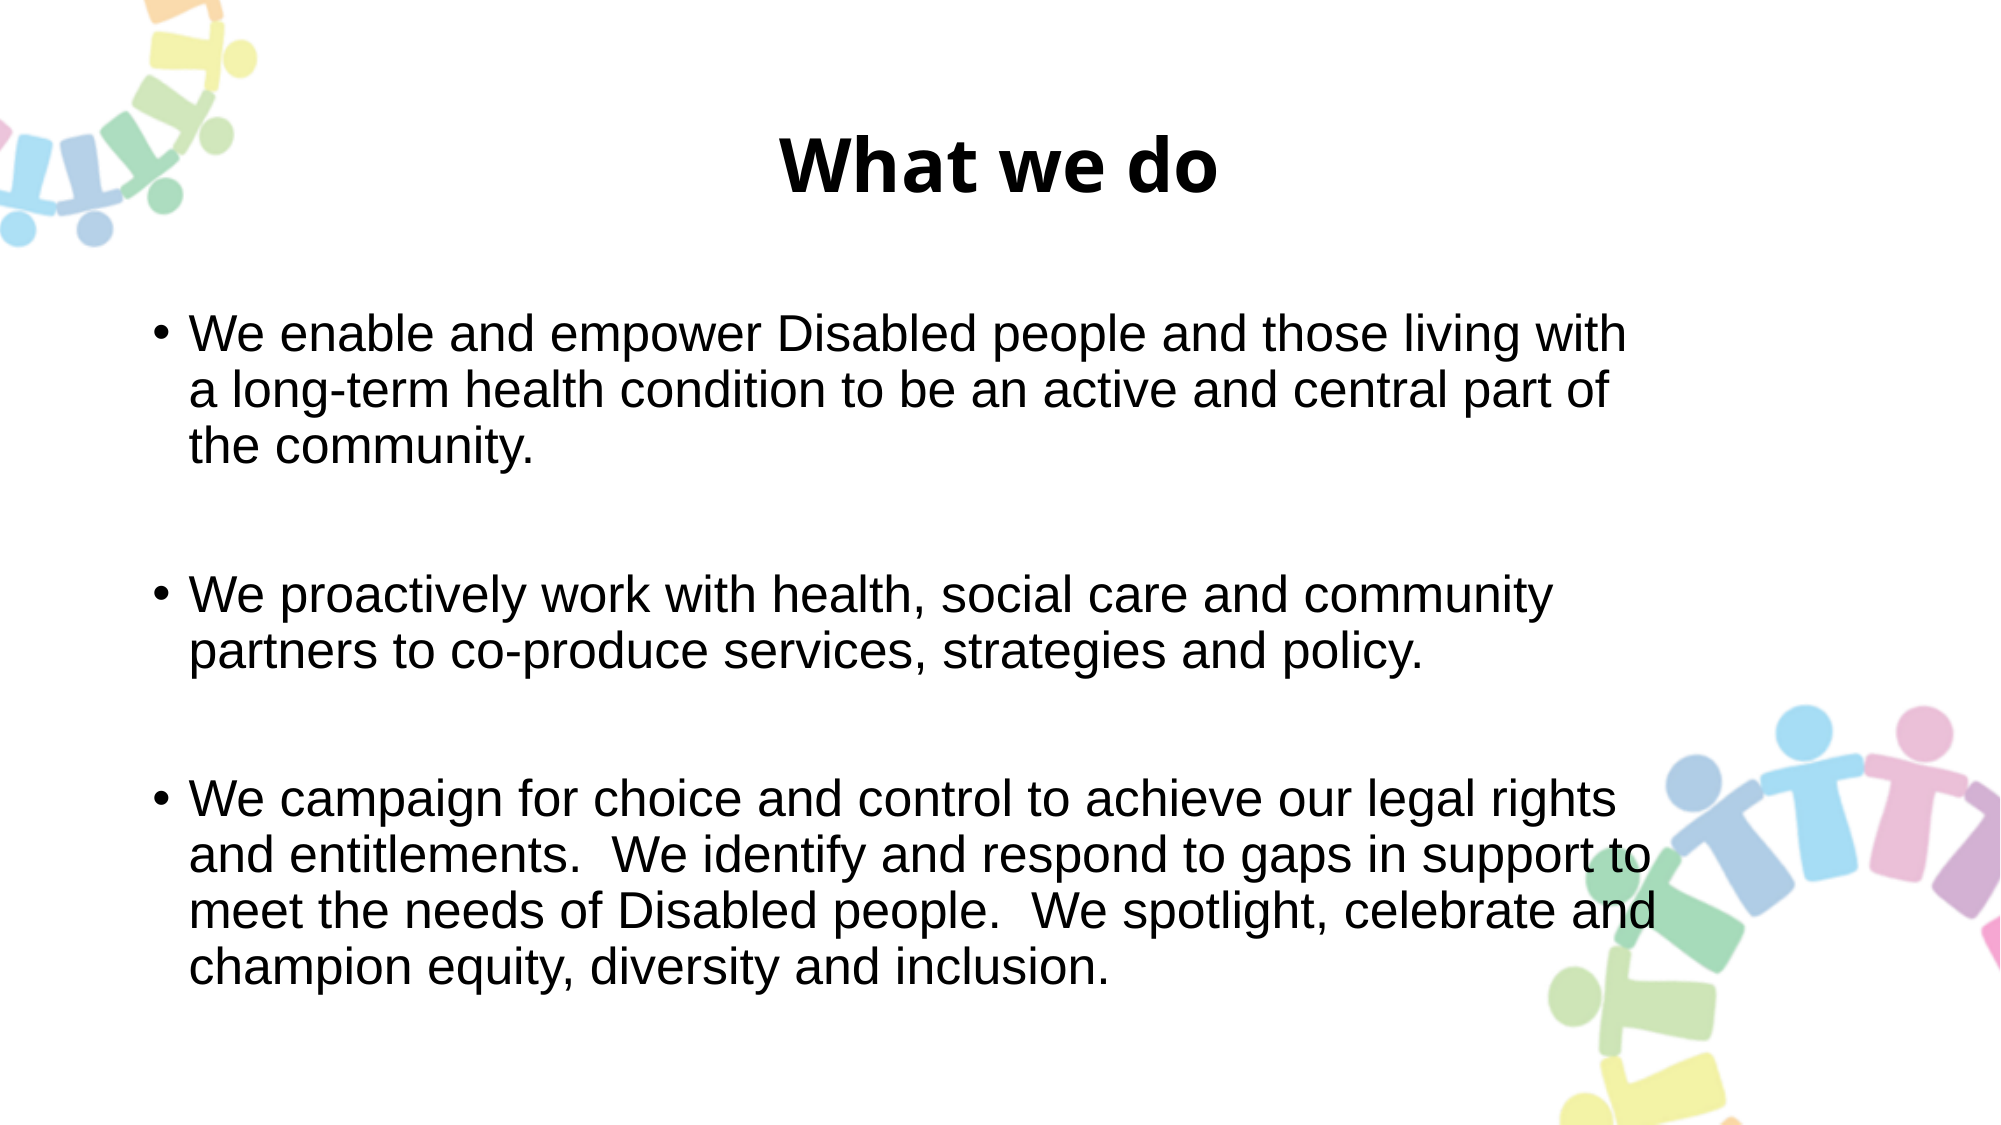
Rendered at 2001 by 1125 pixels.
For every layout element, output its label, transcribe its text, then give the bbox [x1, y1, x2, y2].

list We enable and empower Disabled people and those living with a long-term health condition to be an active and central part of the community. We proactively work with health, social care and community partners to co-produce services, strategies and policy. We campaign for choice and control to achieve our legal rights and entitlements. We identify and respond to gaps in support to meet the needs of Disabled people. We spotlight, celebrate and champion equity, diversity and inclusion. [137, 299, 1676, 1014]
title What we do [137, 59, 1863, 278]
picture [0, 0, 2001, 1125]
